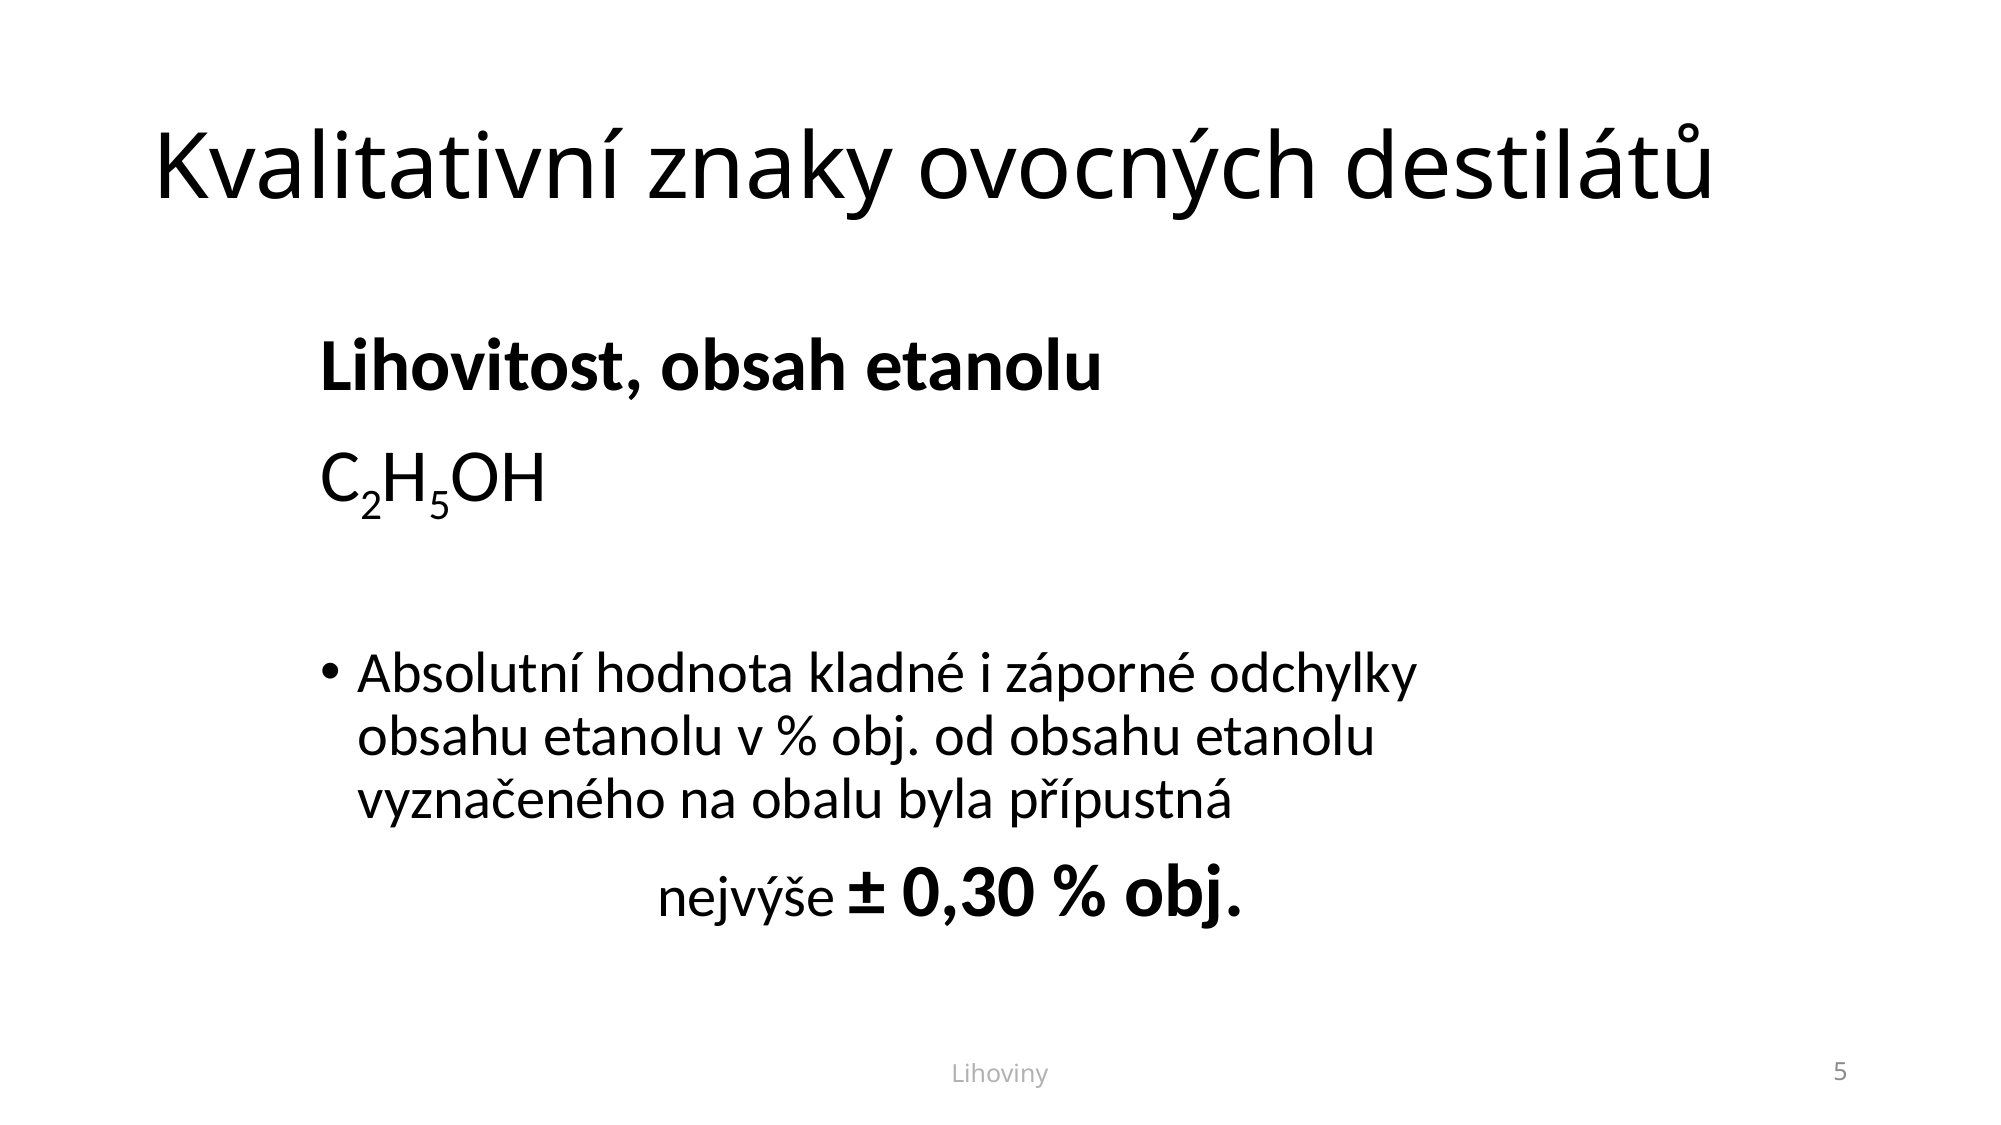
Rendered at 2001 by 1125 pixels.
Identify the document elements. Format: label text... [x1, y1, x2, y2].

footer Lihoviny [662, 1042, 1338, 1103]
list Lihovitost, obsah etanolu C2H5OH Absolutní hodnota kladné i záporné odchylky obsahu etanolu v % obj. od obsahu etanolu vyznačeného na obalu byla přípustná nejvýše ± 0,30 % obj. [304, 318, 1686, 1005]
title Kvalitativní znaky ovocných destilátů [137, 59, 1863, 278]
slide_number 5 [1412, 1042, 1863, 1103]
